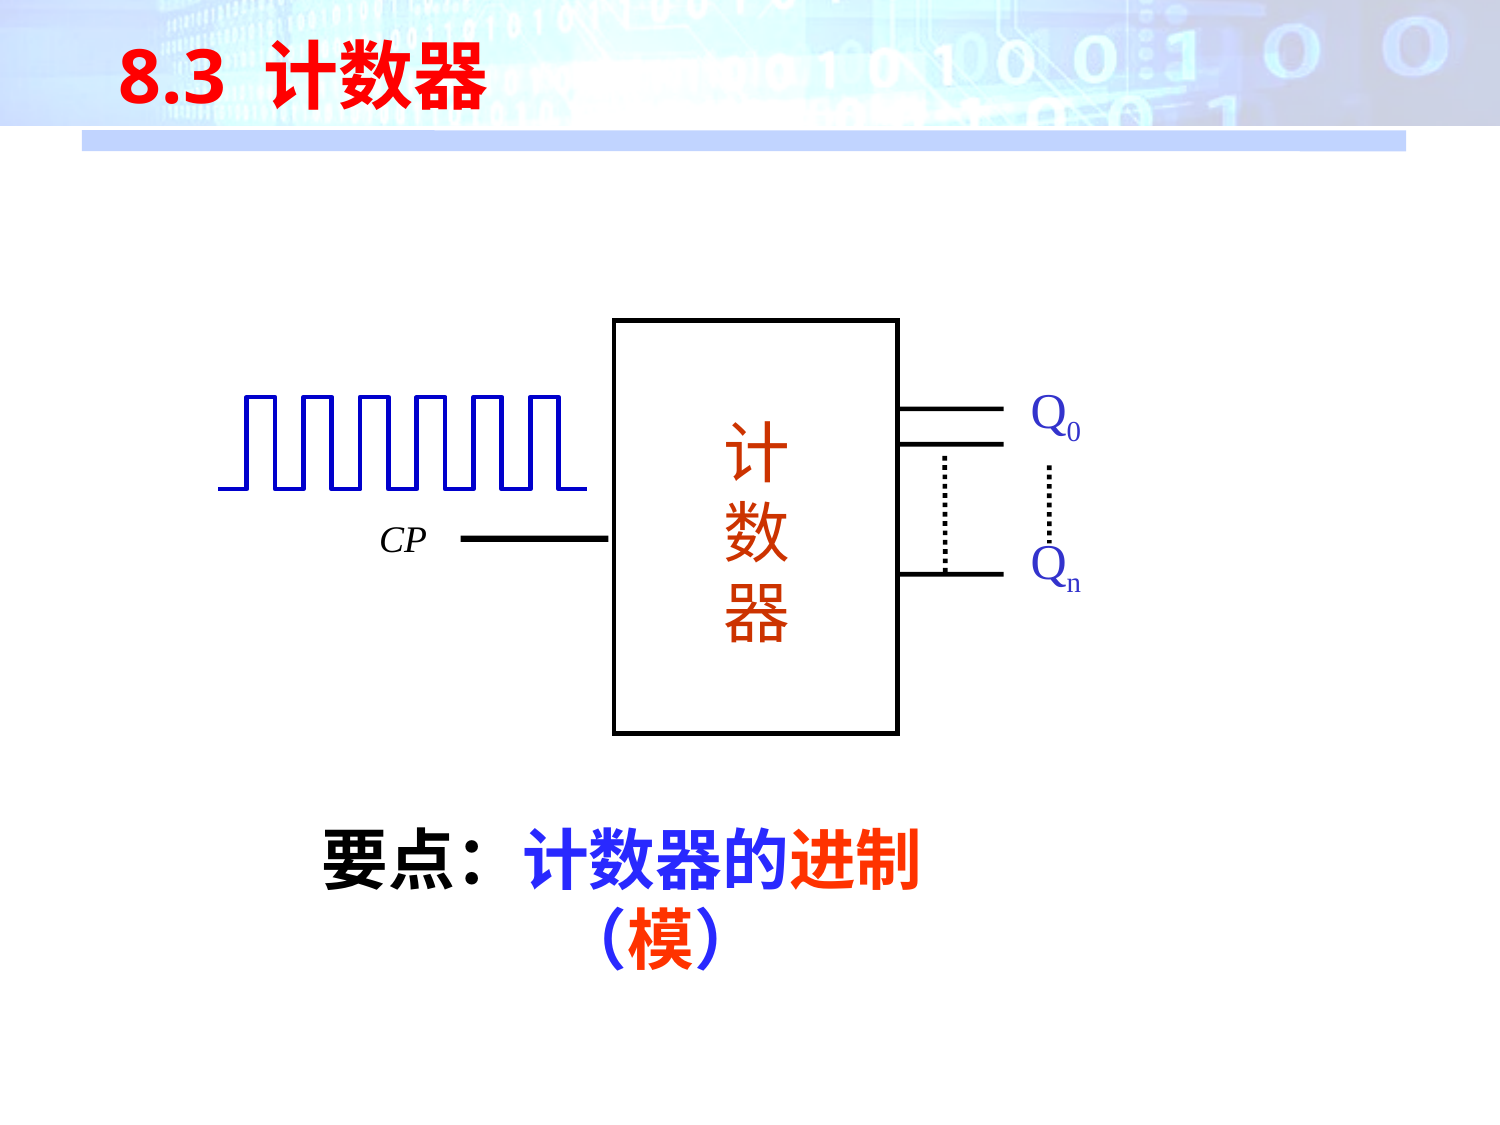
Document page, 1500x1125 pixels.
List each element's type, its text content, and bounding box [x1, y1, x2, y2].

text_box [366, 320, 1004, 734]
text_box 8.3 计数器 [104, 19, 1233, 129]
text_box 要点：计数器的进制（模） [210, 810, 1034, 918]
text_box [218, 397, 366, 490]
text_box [1015, 379, 1117, 606]
